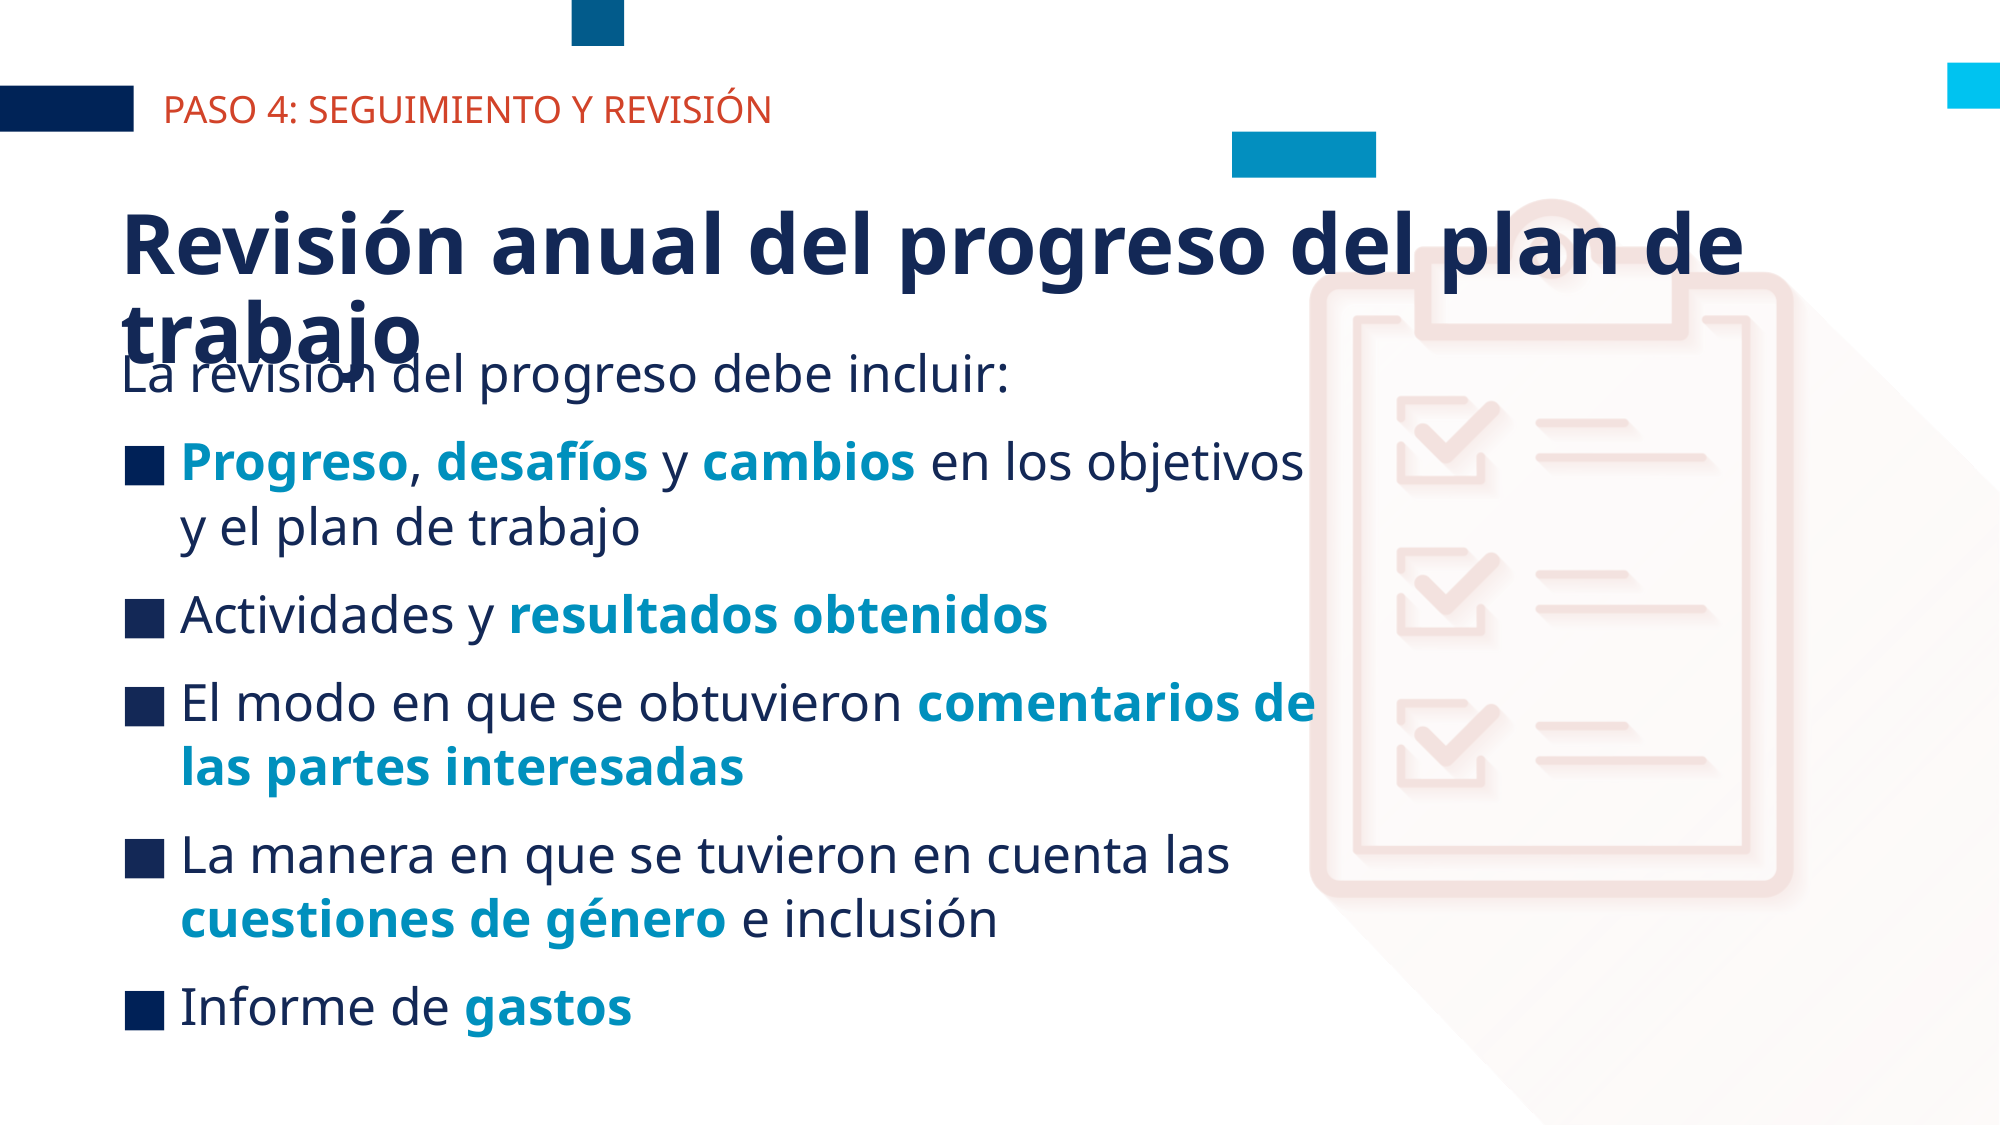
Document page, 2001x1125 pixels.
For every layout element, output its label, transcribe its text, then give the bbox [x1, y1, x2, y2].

picture [1125, 2, 2000, 1125]
title Revisión anual del progreso del plan de trabajo [105, 196, 1125, 307]
text_box PASO 4: SEGUIMIENTO Y REVISIÓN [133, 78, 1053, 138]
list La revisión del progreso debe incluir: Progreso, desafíos y cambios en los objetivos y el plan de trabajo Actividades y resultados obtenidos El modo en que se obtuvieron comentarios de las partes interesadas La manera en que se tuvieron en cuenta las cuestiones de género e inclusión Informe de gastos [105, 331, 1125, 1047]
